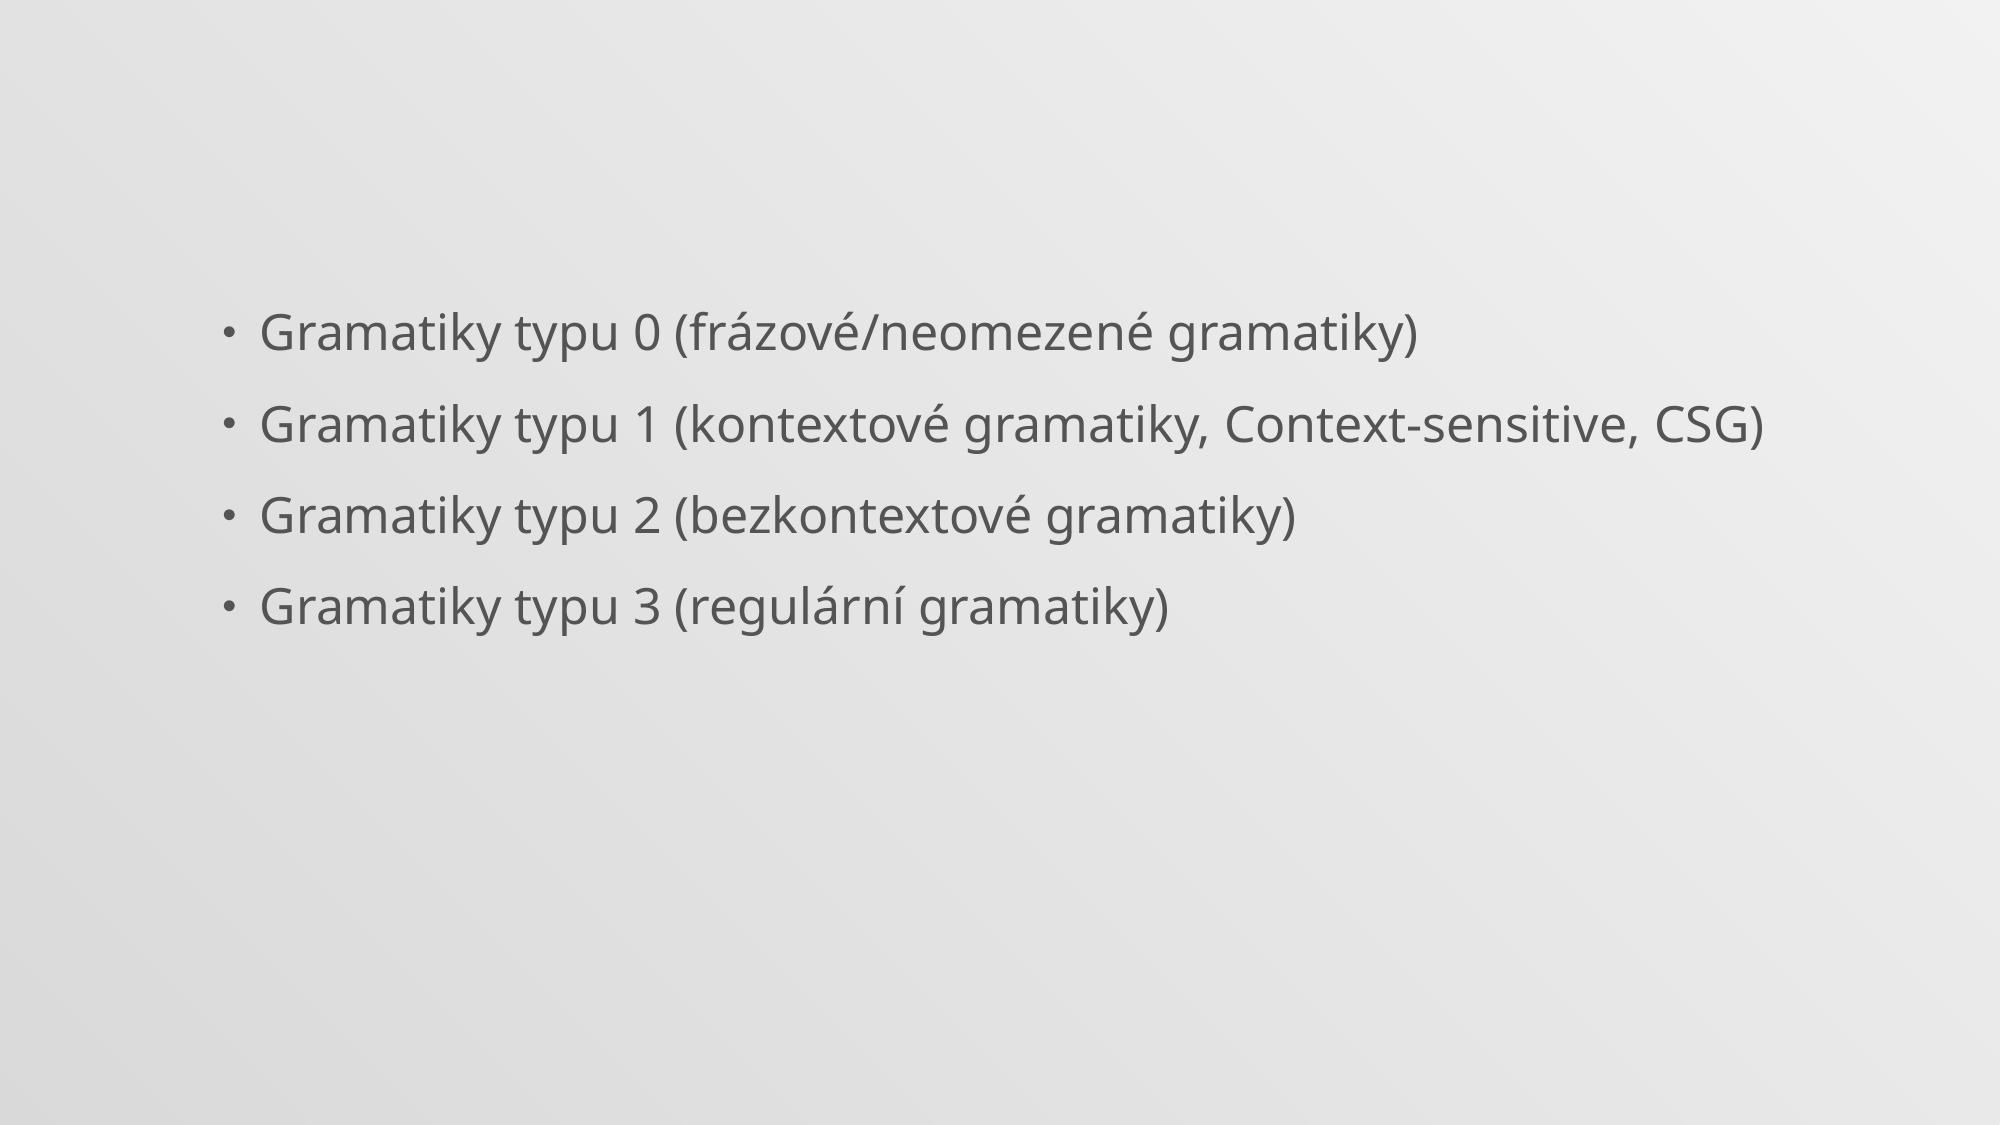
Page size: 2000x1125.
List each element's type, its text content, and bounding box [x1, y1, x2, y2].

list Gramatiky typu 0 (frázové/neomezené gramatiky) Gramatiky typu 1 (kontextové gramatiky, Context-sensitive, CSG) Gramatiky typu 2 (bezkontextové gramatiky) Gramatiky typu 3 (regulární gramatiky) [199, 299, 1800, 1013]
